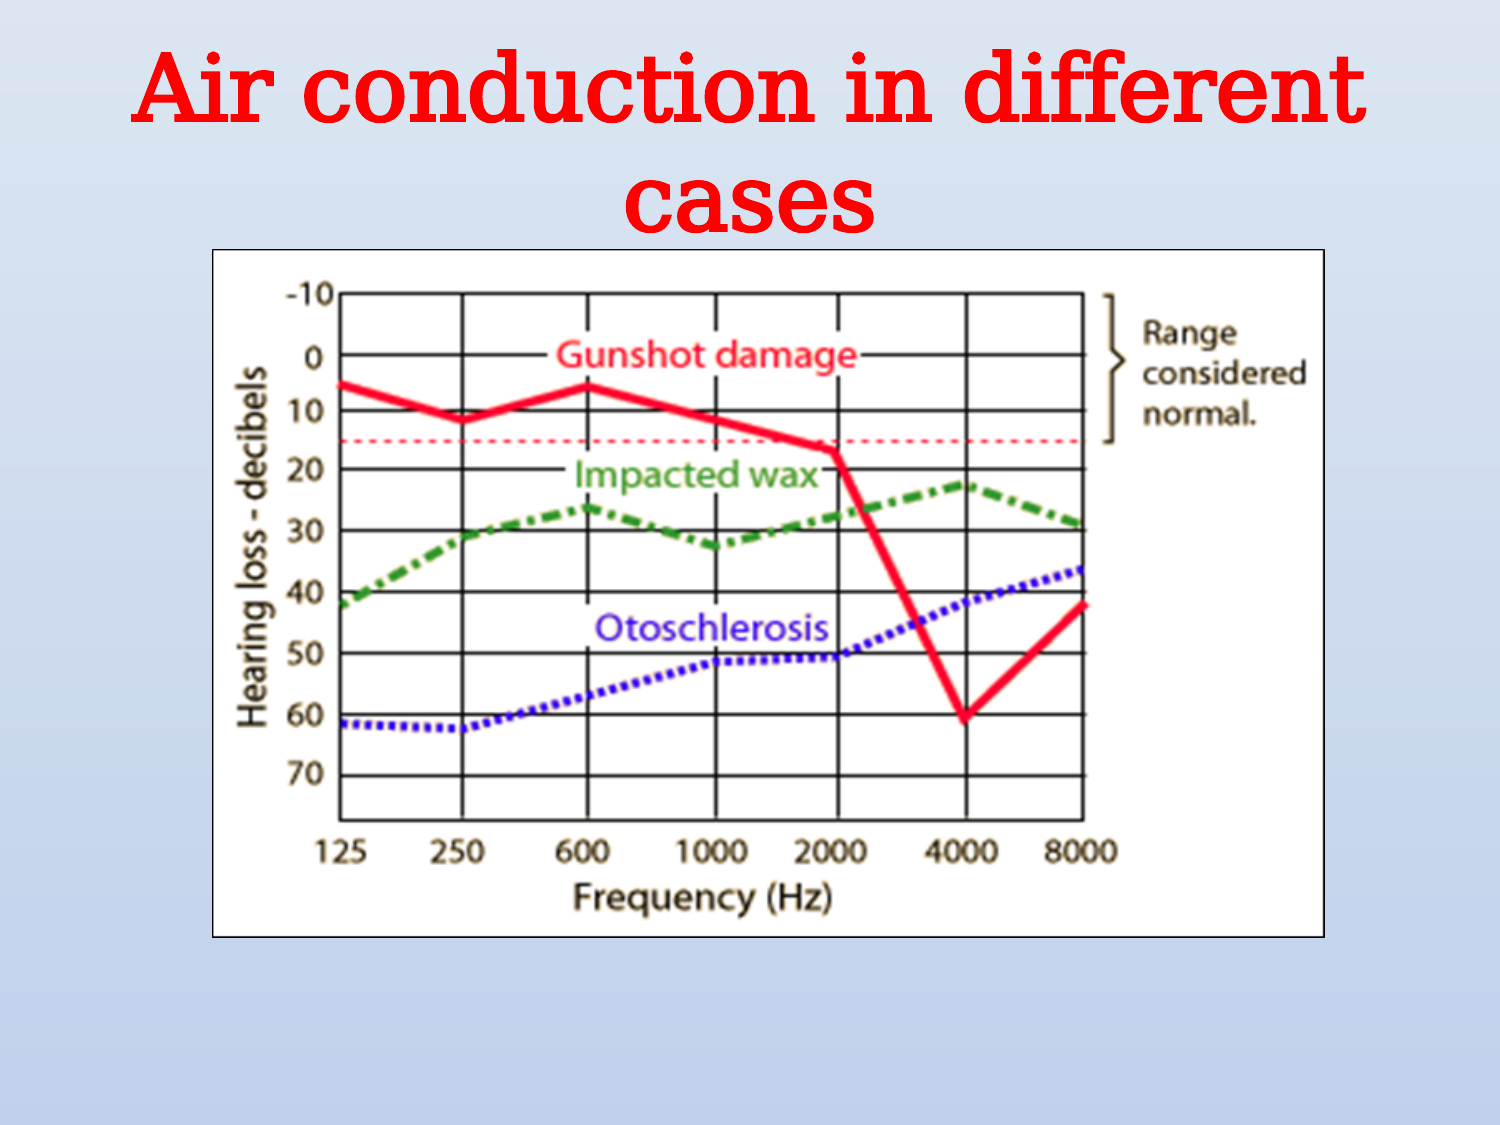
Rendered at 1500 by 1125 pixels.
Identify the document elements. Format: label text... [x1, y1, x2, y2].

title Air conduction in different cases [75, 45, 1425, 233]
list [212, 249, 1326, 938]
